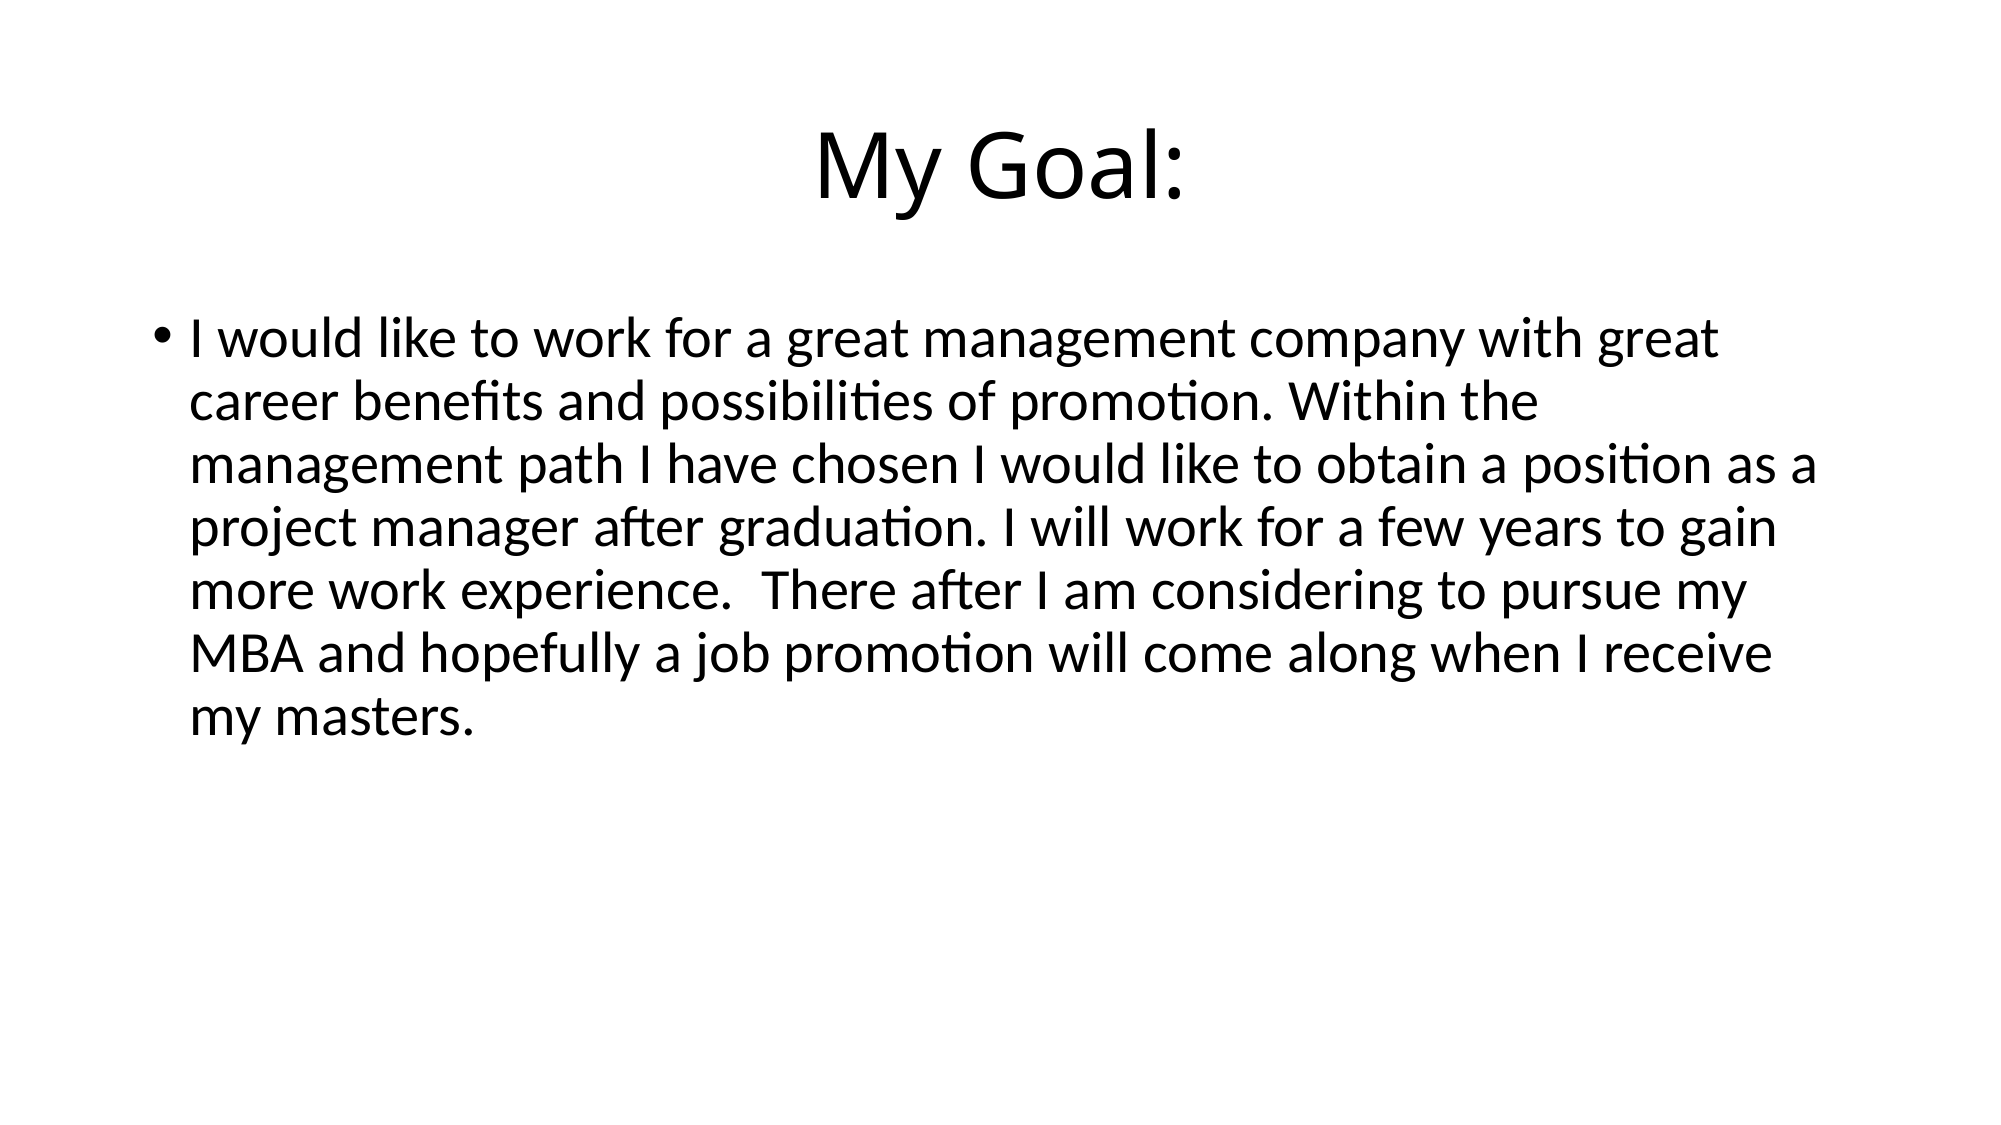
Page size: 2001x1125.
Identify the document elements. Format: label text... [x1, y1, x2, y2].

title My Goal: [137, 59, 1863, 278]
list I would like to work for a great management company with great career benefits and possibilities of promotion. Within the management path I have chosen I would like to obtain a position as a project manager after graduation. I will work for a few years to gain more work experience. There after I am considering to pursue my MBA and hopefully a job promotion will come along when I receive my masters. [137, 299, 1863, 1014]
